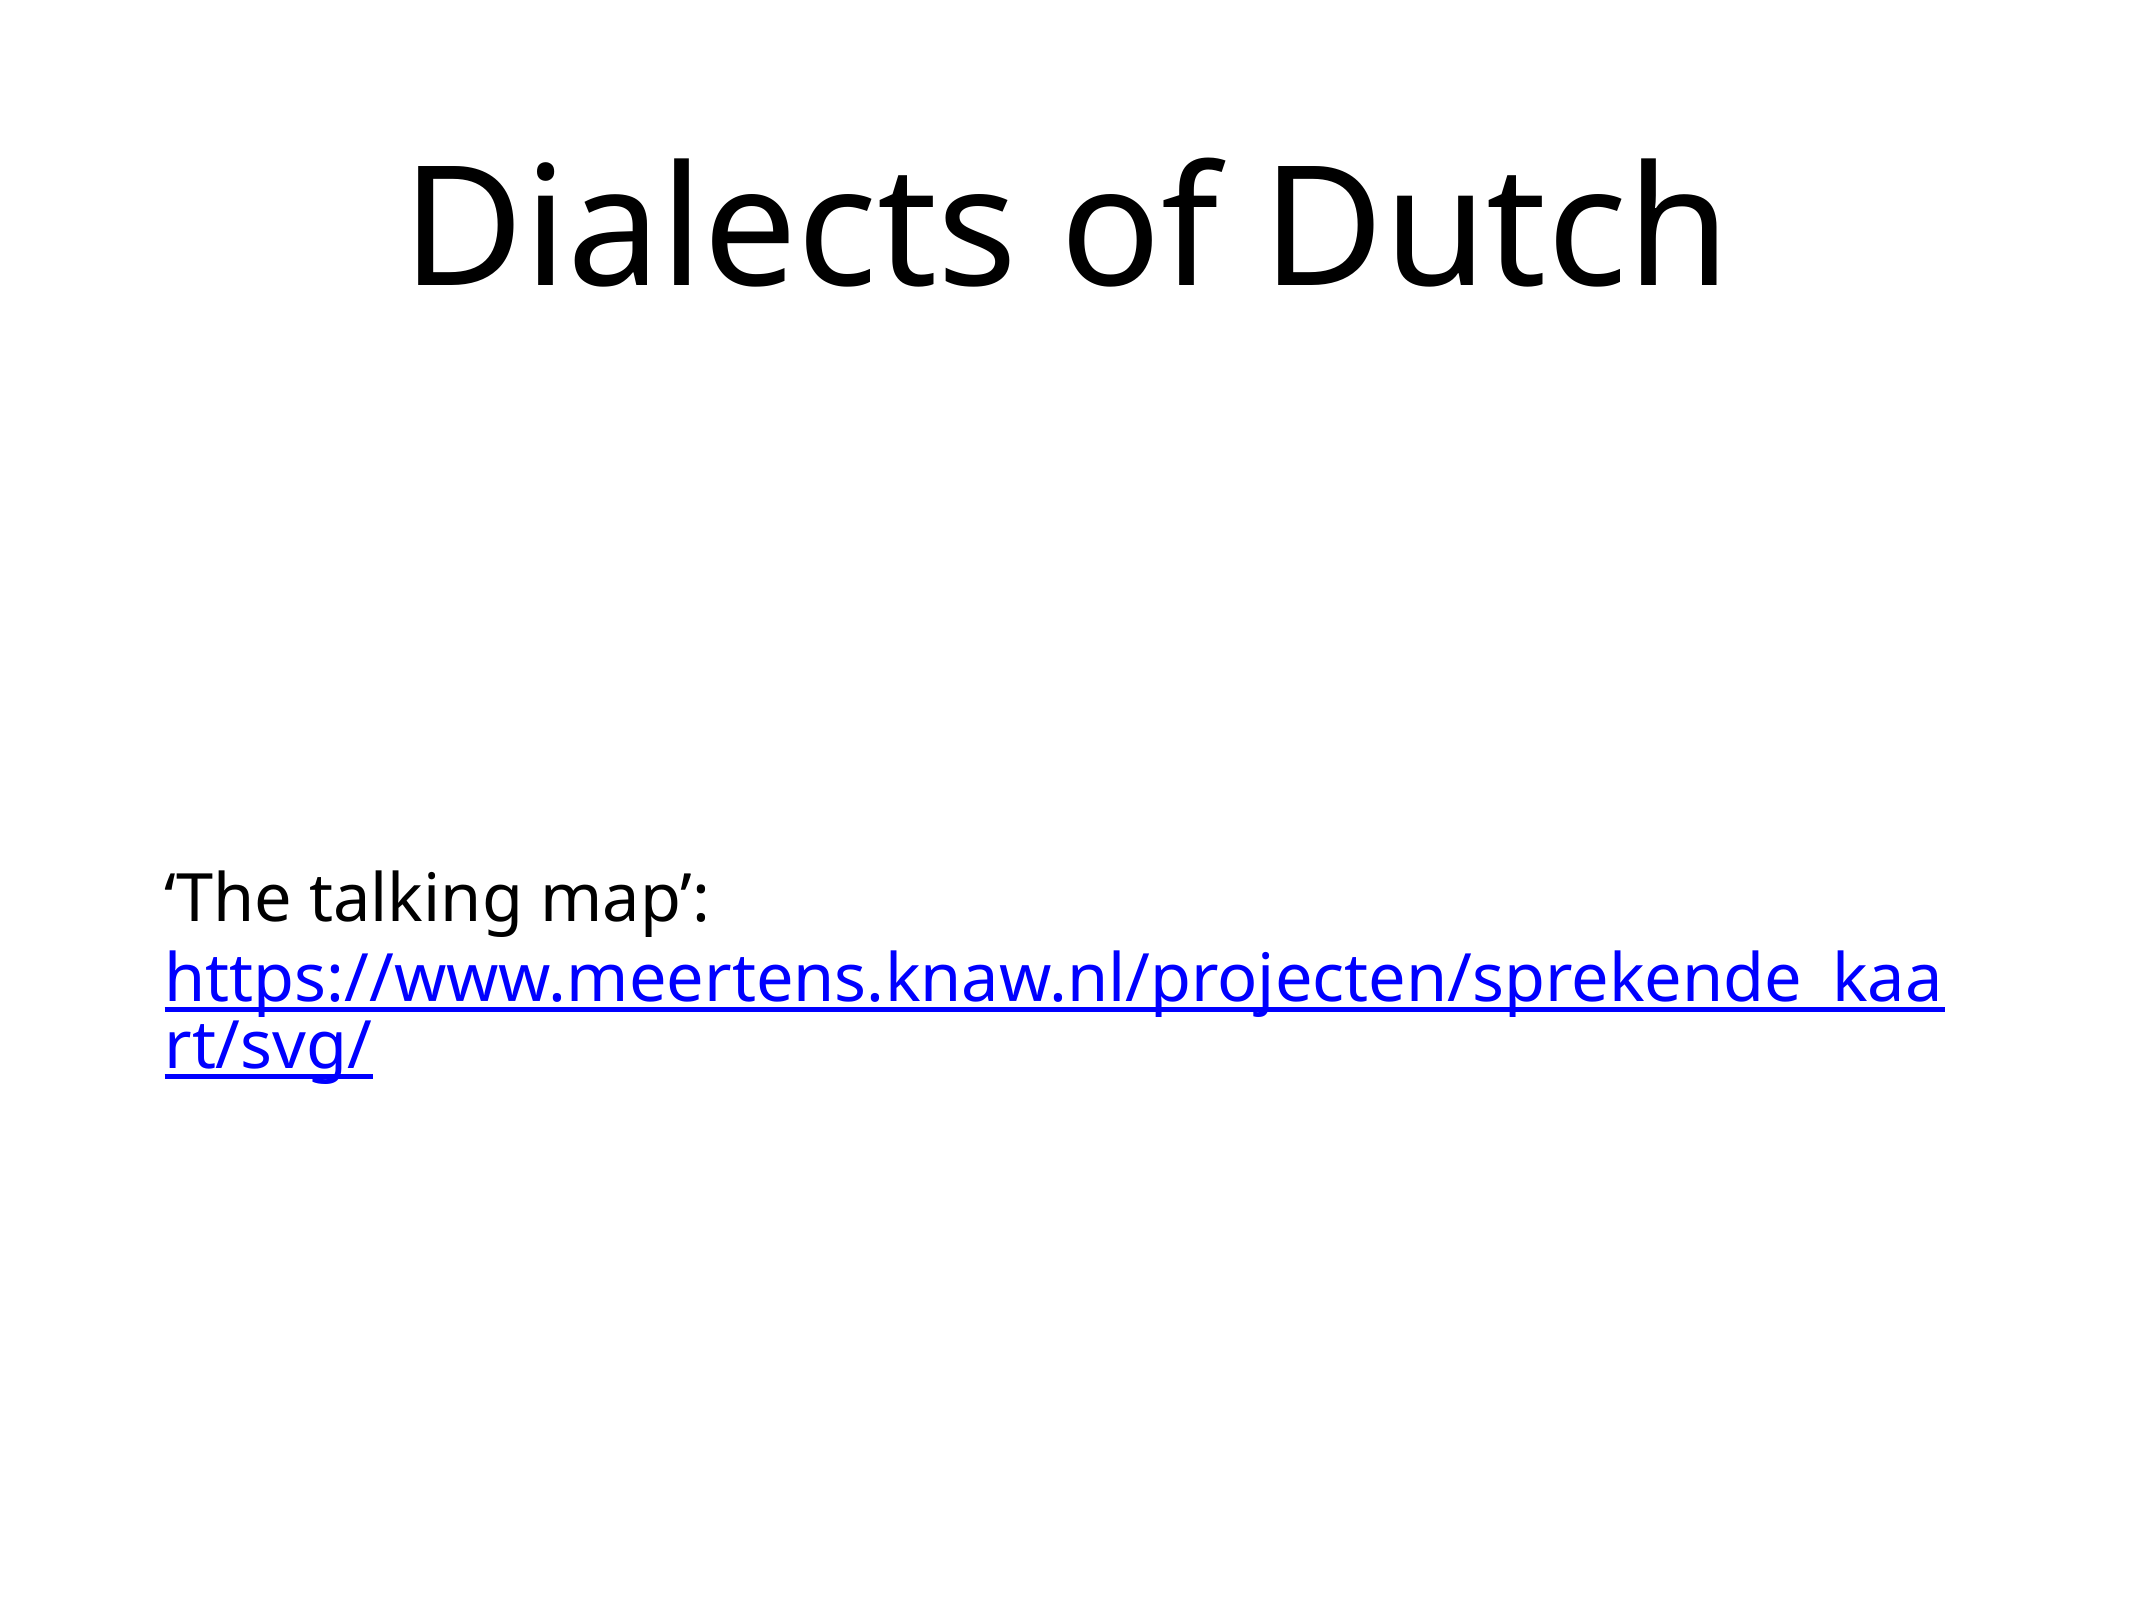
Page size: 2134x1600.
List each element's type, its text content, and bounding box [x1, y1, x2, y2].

title Dialects of Dutch [155, 41, 1978, 397]
list ‘The talking map’: https://www.meertens.knaw.nl/projecten/sprekende_kaart/svg/ [155, 424, 1978, 1457]
